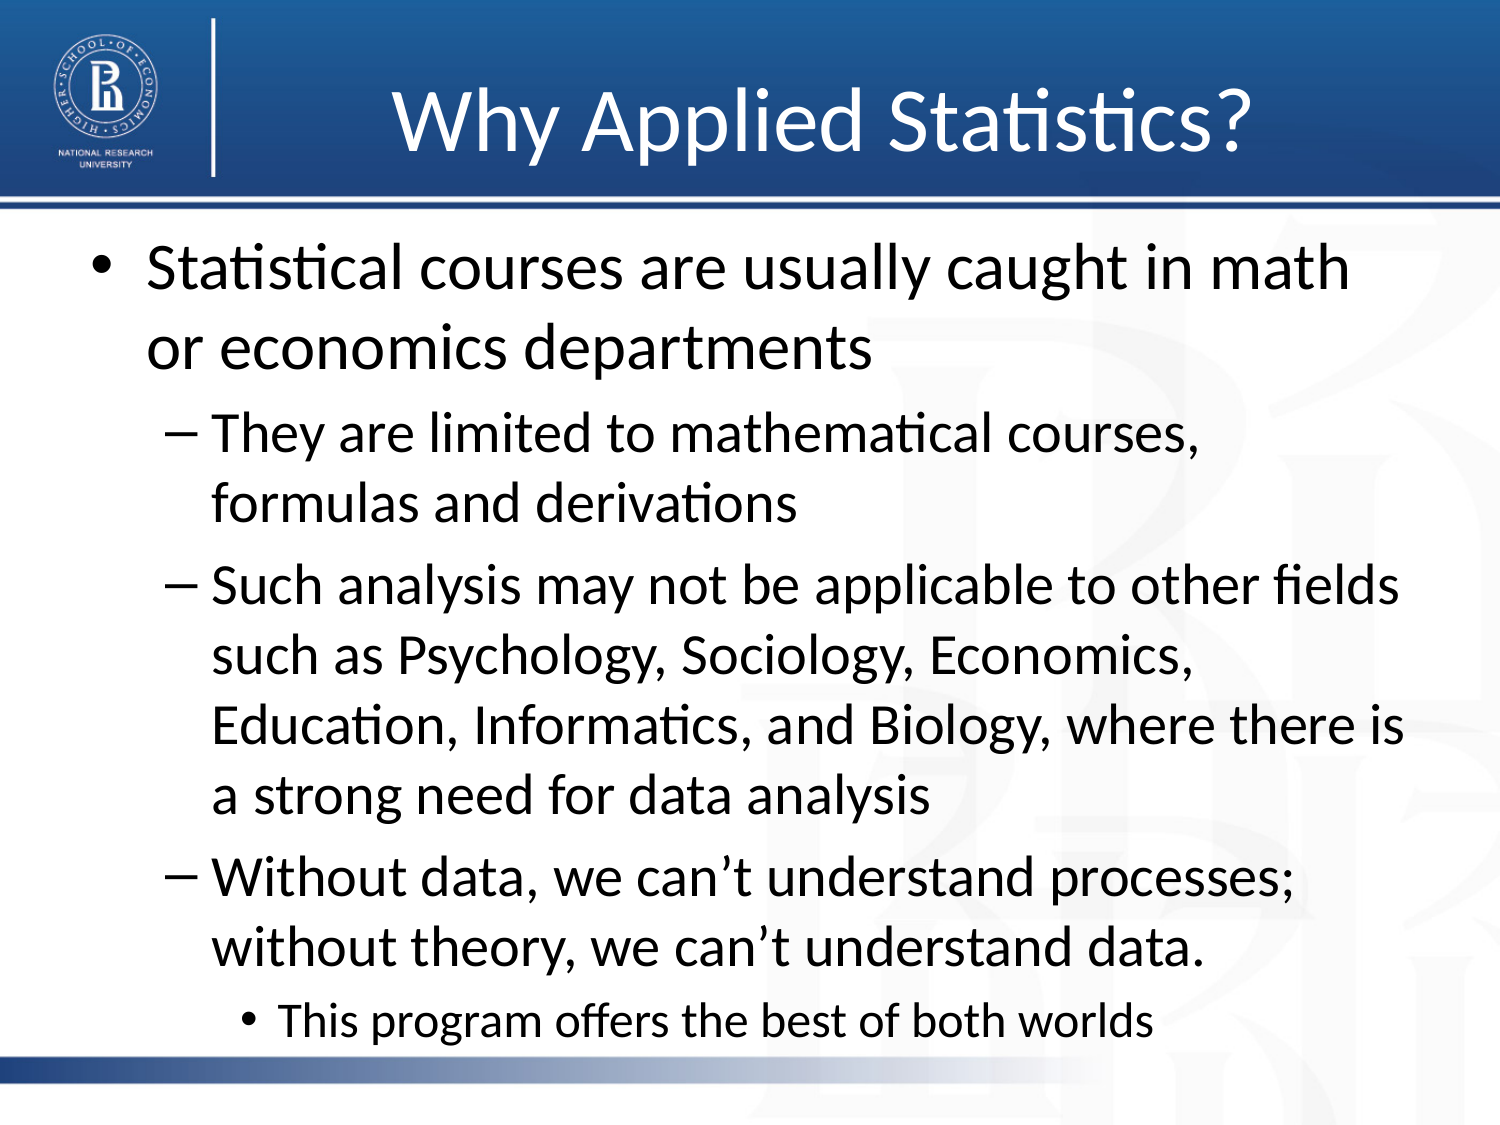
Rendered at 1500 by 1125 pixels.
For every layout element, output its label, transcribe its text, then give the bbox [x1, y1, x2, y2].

list Statistical courses are usually caught in math or economics departments They are limited to mathematical courses, formulas and derivations Such analysis may not be applicable to other fields such as Psychology, Sociology, Economics, Education, Informatics, and Biology, where there is a strong need for data analysis Without data, we can’t understand processes; without theory, we can’t understand data. This program offers the best of both worlds [74, 215, 1426, 959]
title Why Applied Statistics? [223, 44, 1426, 184]
picture [0, 0, 1500, 1125]
